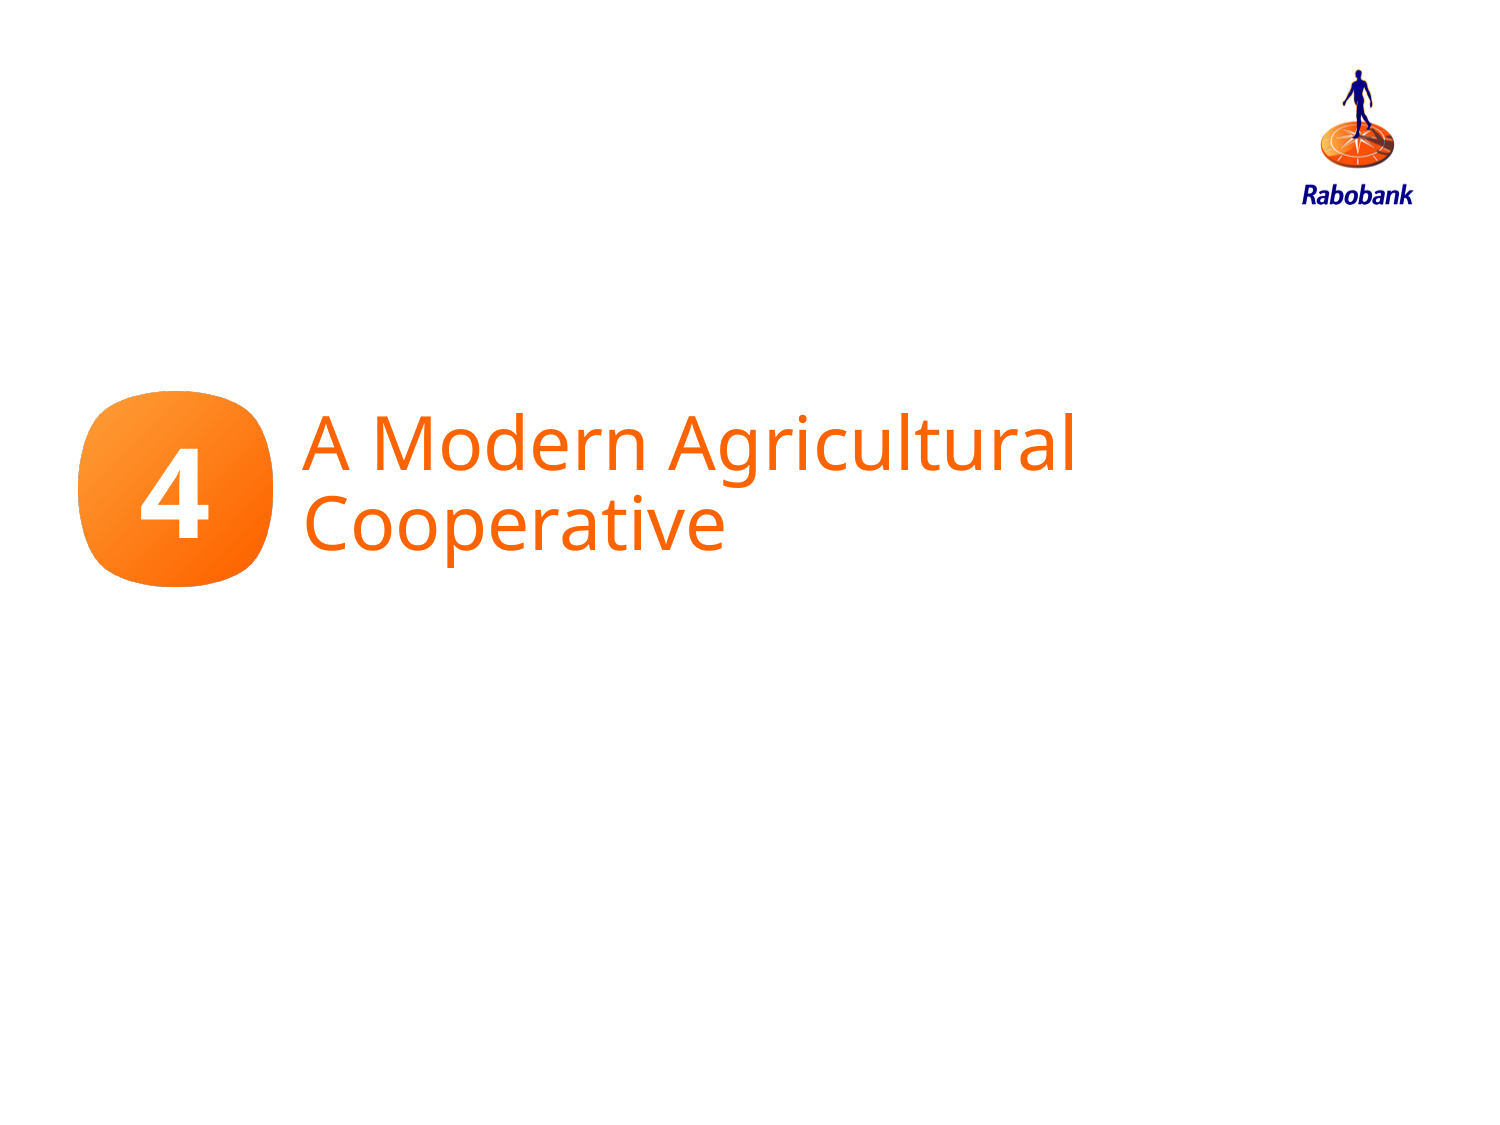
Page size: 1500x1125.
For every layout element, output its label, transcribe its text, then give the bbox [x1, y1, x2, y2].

picture [1302, 69, 1414, 205]
title A Modern Agricultural Cooperative [302, 404, 1359, 568]
list 4 [78, 391, 273, 587]
